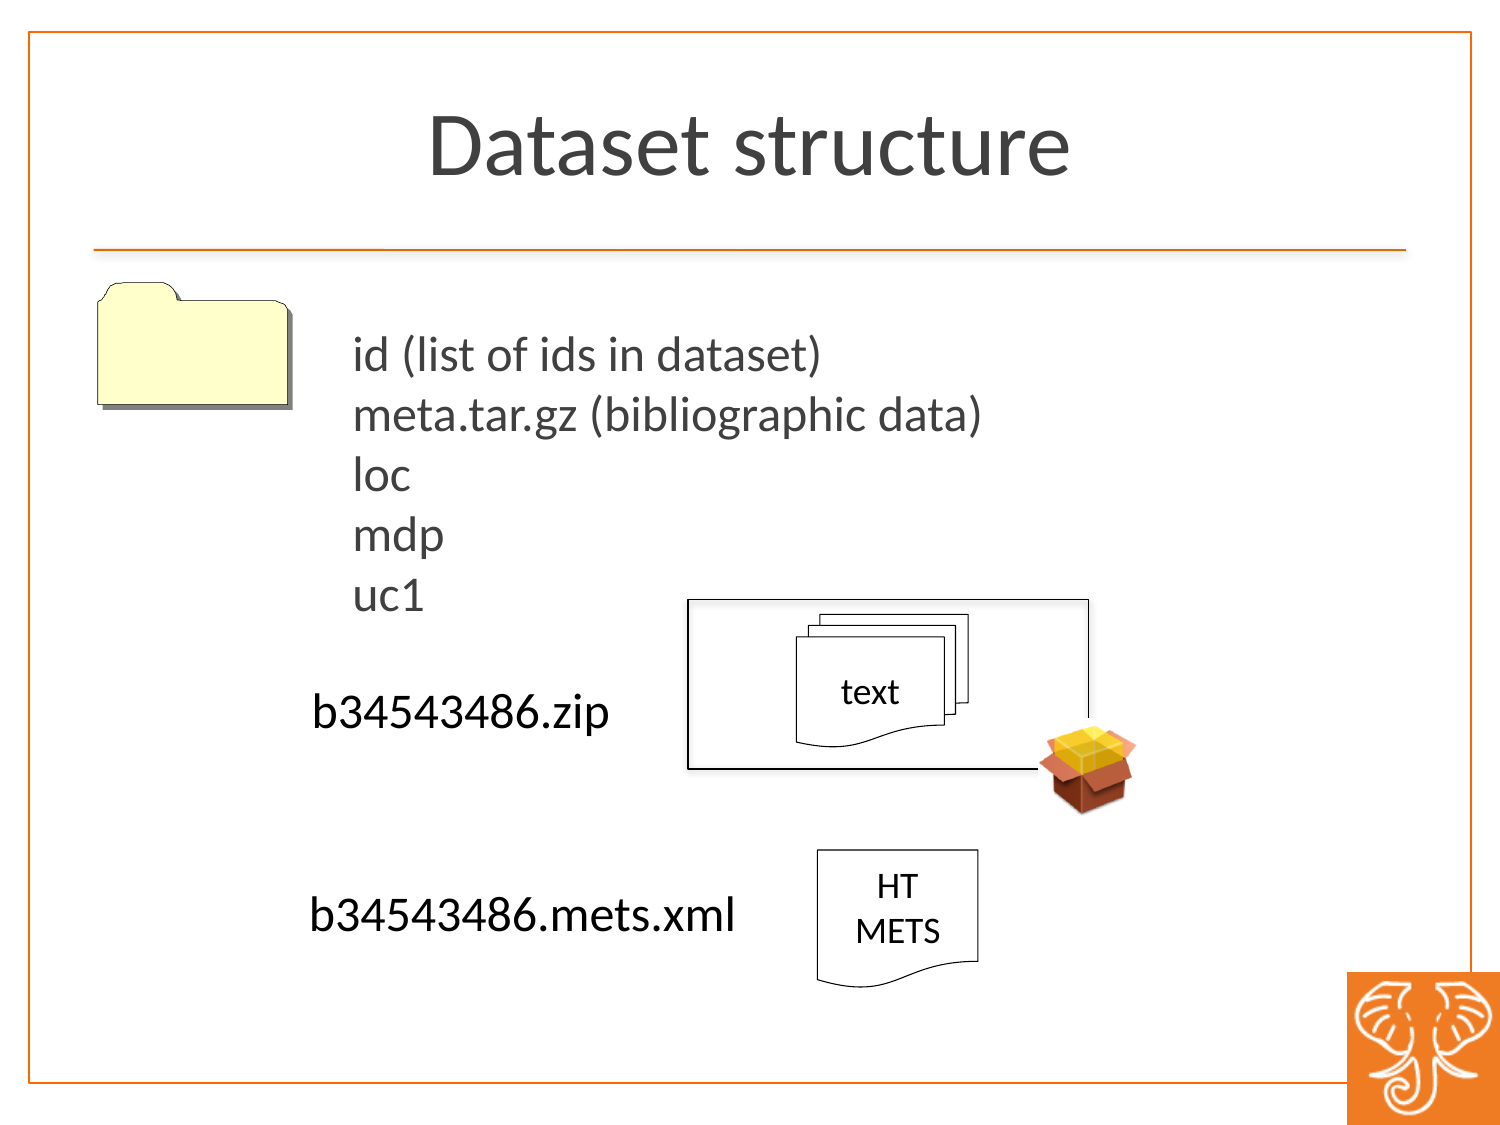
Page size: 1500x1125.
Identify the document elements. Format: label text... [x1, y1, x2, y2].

title Dataset structure [75, 45, 1425, 233]
picture [1347, 972, 1500, 1125]
picture [94, 279, 298, 415]
text_box b34543486.mets.xml [294, 874, 797, 949]
text_box id (list of ids in dataset) meta.tar.gz (bibliographic data) loc mdp uc1 [337, 314, 1450, 689]
text_box b34543486.zip [296, 671, 656, 747]
text_box HT METS [815, 847, 981, 990]
picture [1038, 718, 1140, 820]
text_box [687, 599, 1089, 770]
